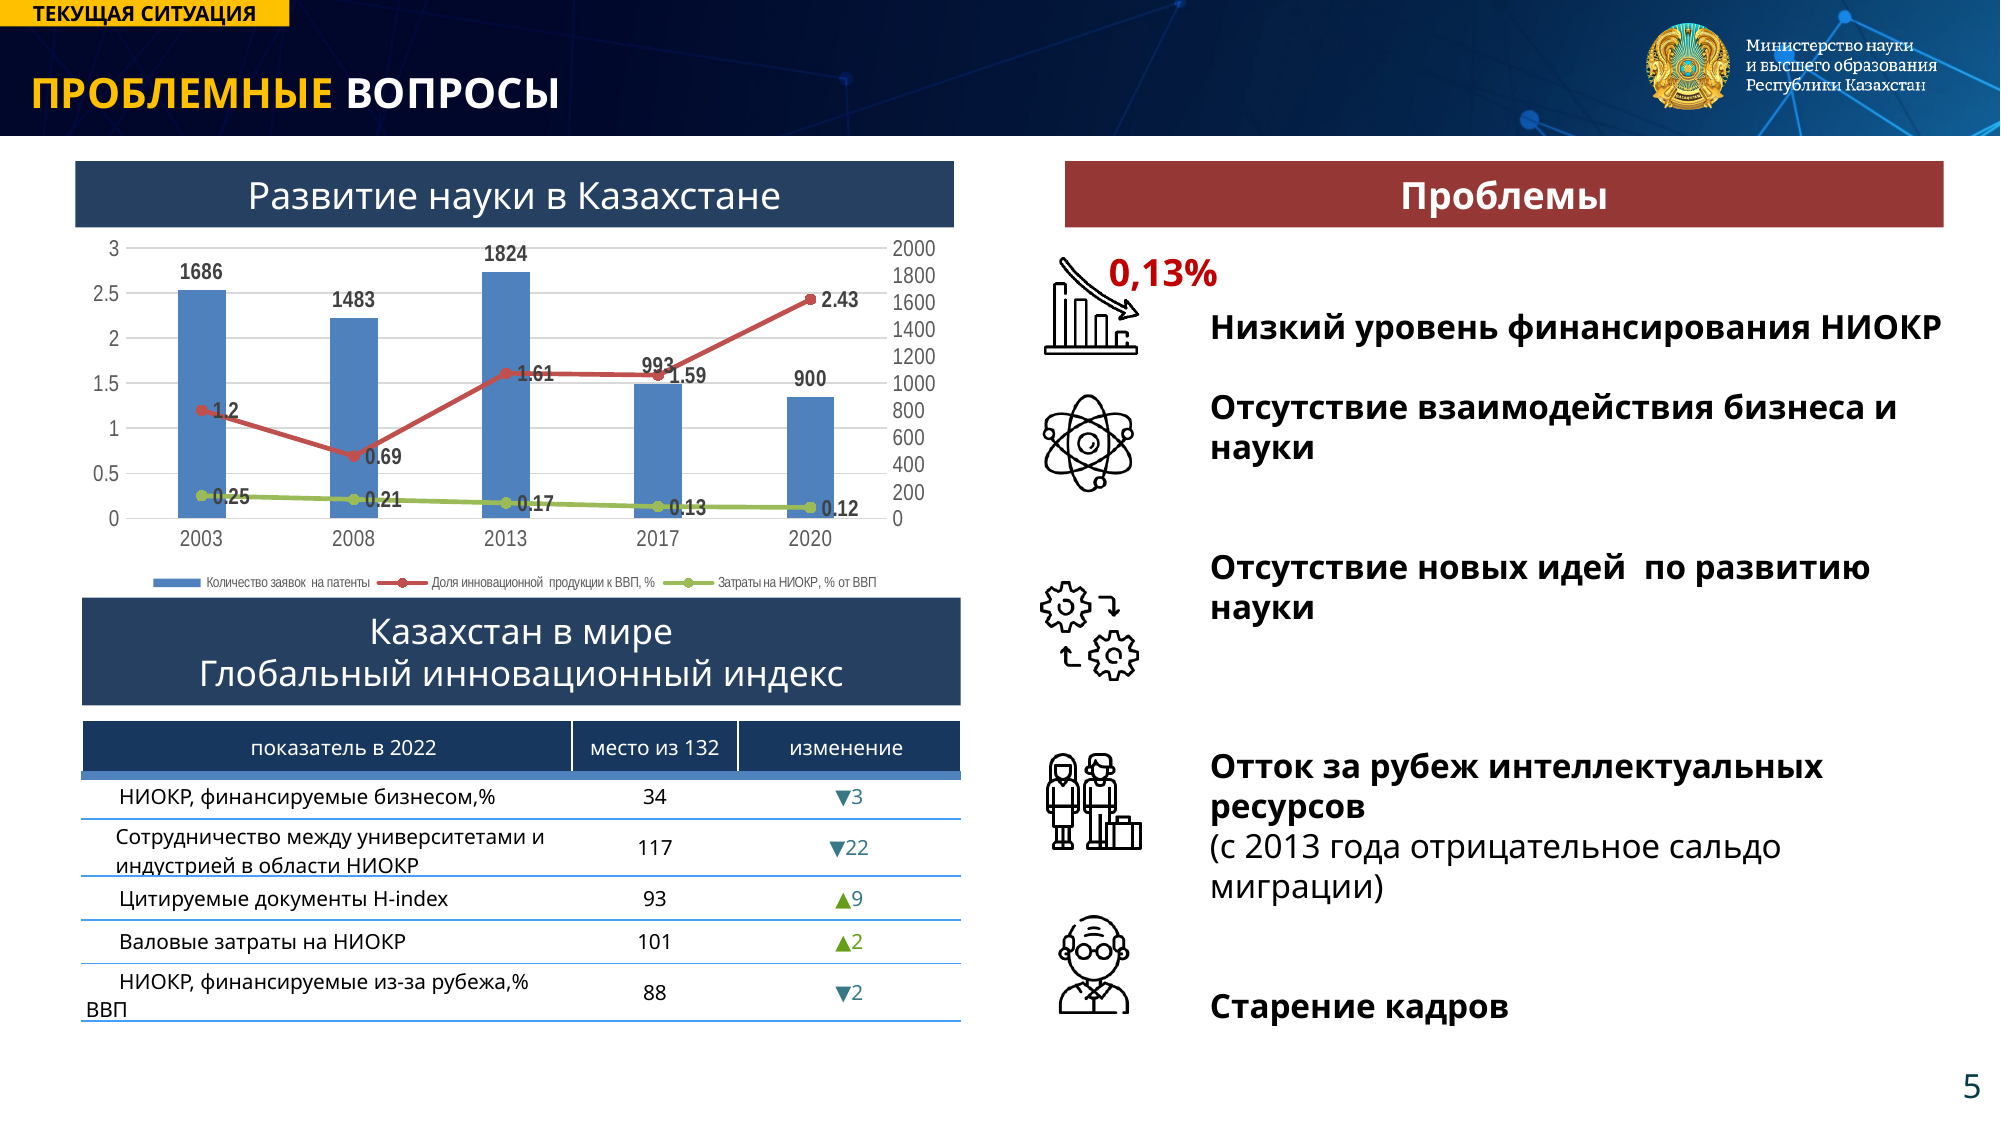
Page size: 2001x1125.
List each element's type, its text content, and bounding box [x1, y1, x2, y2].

slide_number 5 [1960, 1048, 2000, 1125]
table_cell ▲2 [739, 921, 960, 963]
table_header место из 132 [573, 721, 737, 771]
text_box [82, 666, 91, 706]
table_cell 101 [573, 921, 737, 963]
text_box Казахстан в мире Глобальный инновационный индекс [80, 596, 963, 707]
text_box Проблемы [1063, 159, 1946, 229]
table_cell 117 [573, 820, 737, 875]
table_cell ▲9 [739, 877, 960, 919]
picture [1040, 581, 1140, 681]
table_cell Валовые затраты на НИОКР [83, 921, 571, 963]
table_cell НИОКР, финансируемые из-за рубежа,% ВВП [83, 964, 571, 1020]
table_header показатель в 2022 [83, 721, 571, 771]
table_cell ▼22 [739, 820, 960, 875]
table_cell НИОКР, финансируемые бизнесом,% [83, 780, 571, 818]
table_cell 34 [573, 780, 737, 818]
text_box Развитие науки в Казахстане [73, 159, 956, 227]
table_cell 93 [573, 877, 737, 919]
table_cell Цитируемые документы H-index [83, 877, 571, 919]
chart [75, 227, 955, 597]
table_cell ▼2 [739, 964, 960, 1020]
picture [1043, 915, 1143, 1015]
picture [1035, 390, 1141, 496]
text_box [95, 686, 105, 720]
text_box 0,13% [1094, 241, 1233, 302]
table_header изменение [739, 721, 960, 771]
table_cell 88 [573, 964, 737, 1020]
table_cell ▼3 [739, 780, 960, 818]
text_box Низкий уровень финансирования НИОКР Отсутствие взаимодействия бизнеса и науки Отсутствие новых идей по развитию науки Отток за рубеж интеллектуальных ресурсов (с 2013 года отрицательное сальдо миграции) Старение кадров [1195, 299, 1966, 1033]
picture [1041, 257, 1140, 356]
picture [0, 0, 2000, 136]
picture [1043, 751, 1143, 851]
table_cell Сотрудничество между университетами и индустрией в области НИОКР [83, 820, 571, 875]
